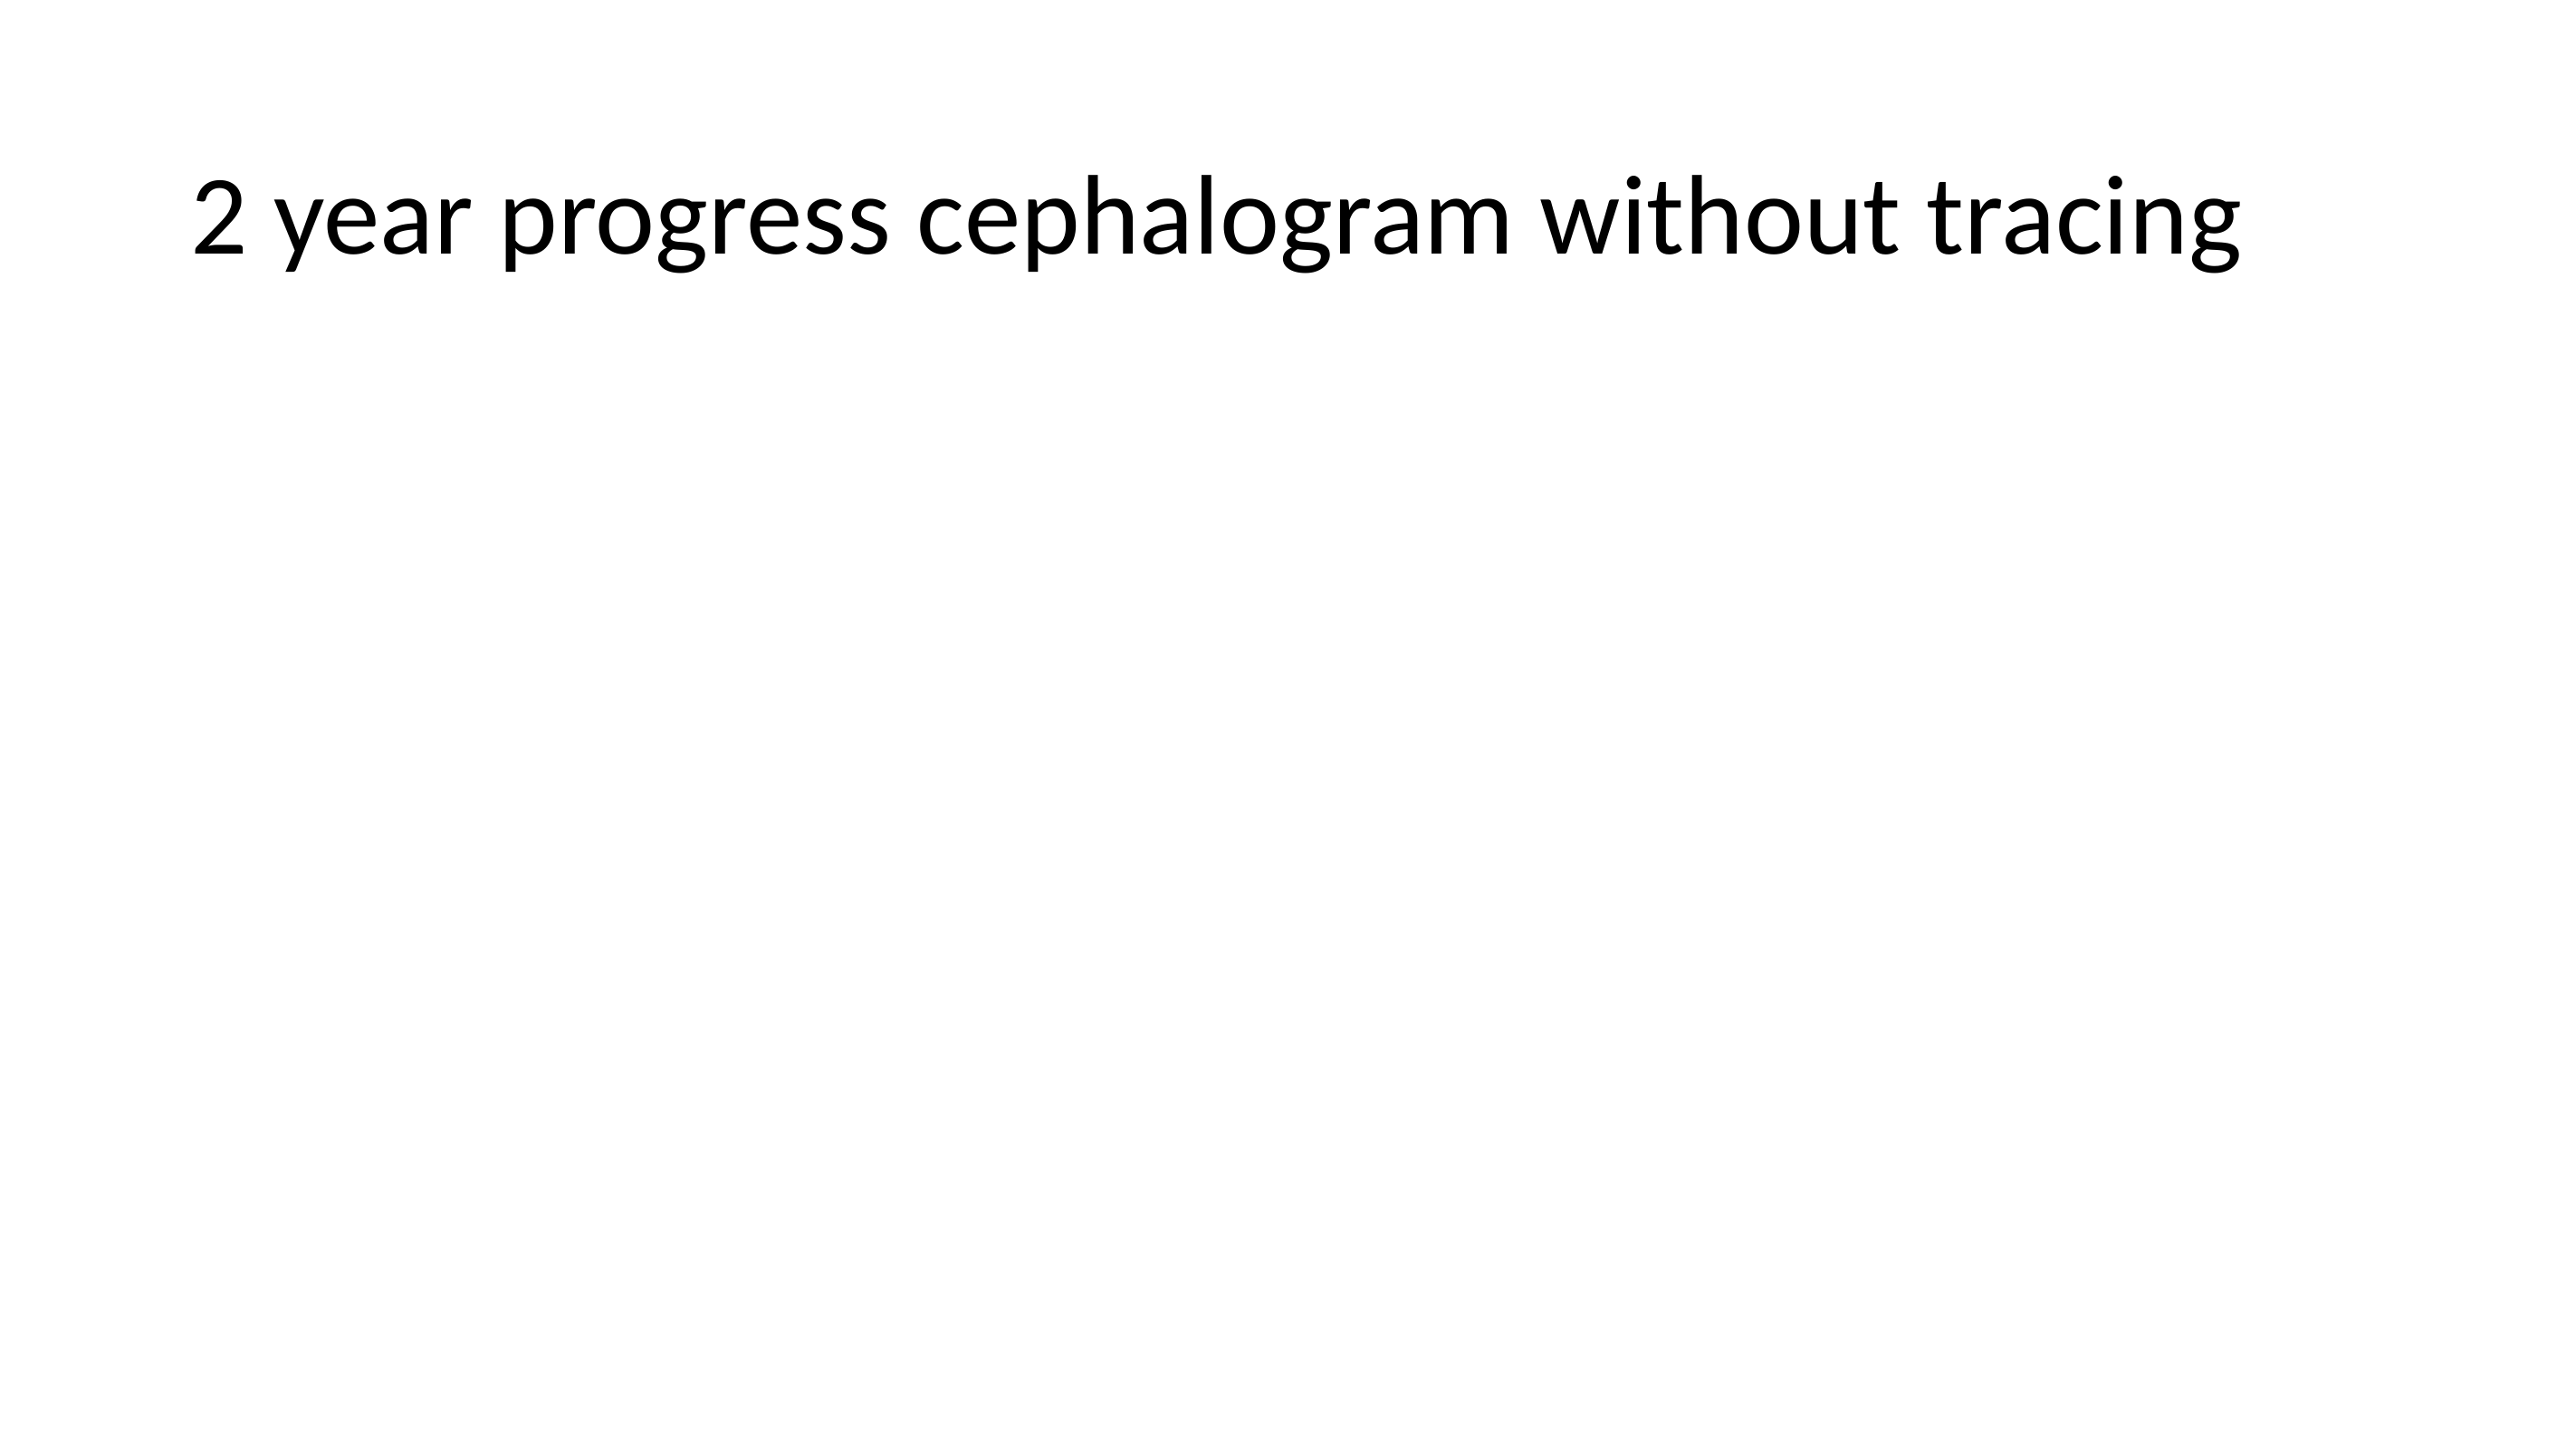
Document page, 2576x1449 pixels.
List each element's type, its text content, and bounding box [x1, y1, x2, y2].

title 2 year progress cephalogram without tracing [177, 77, 2399, 358]
